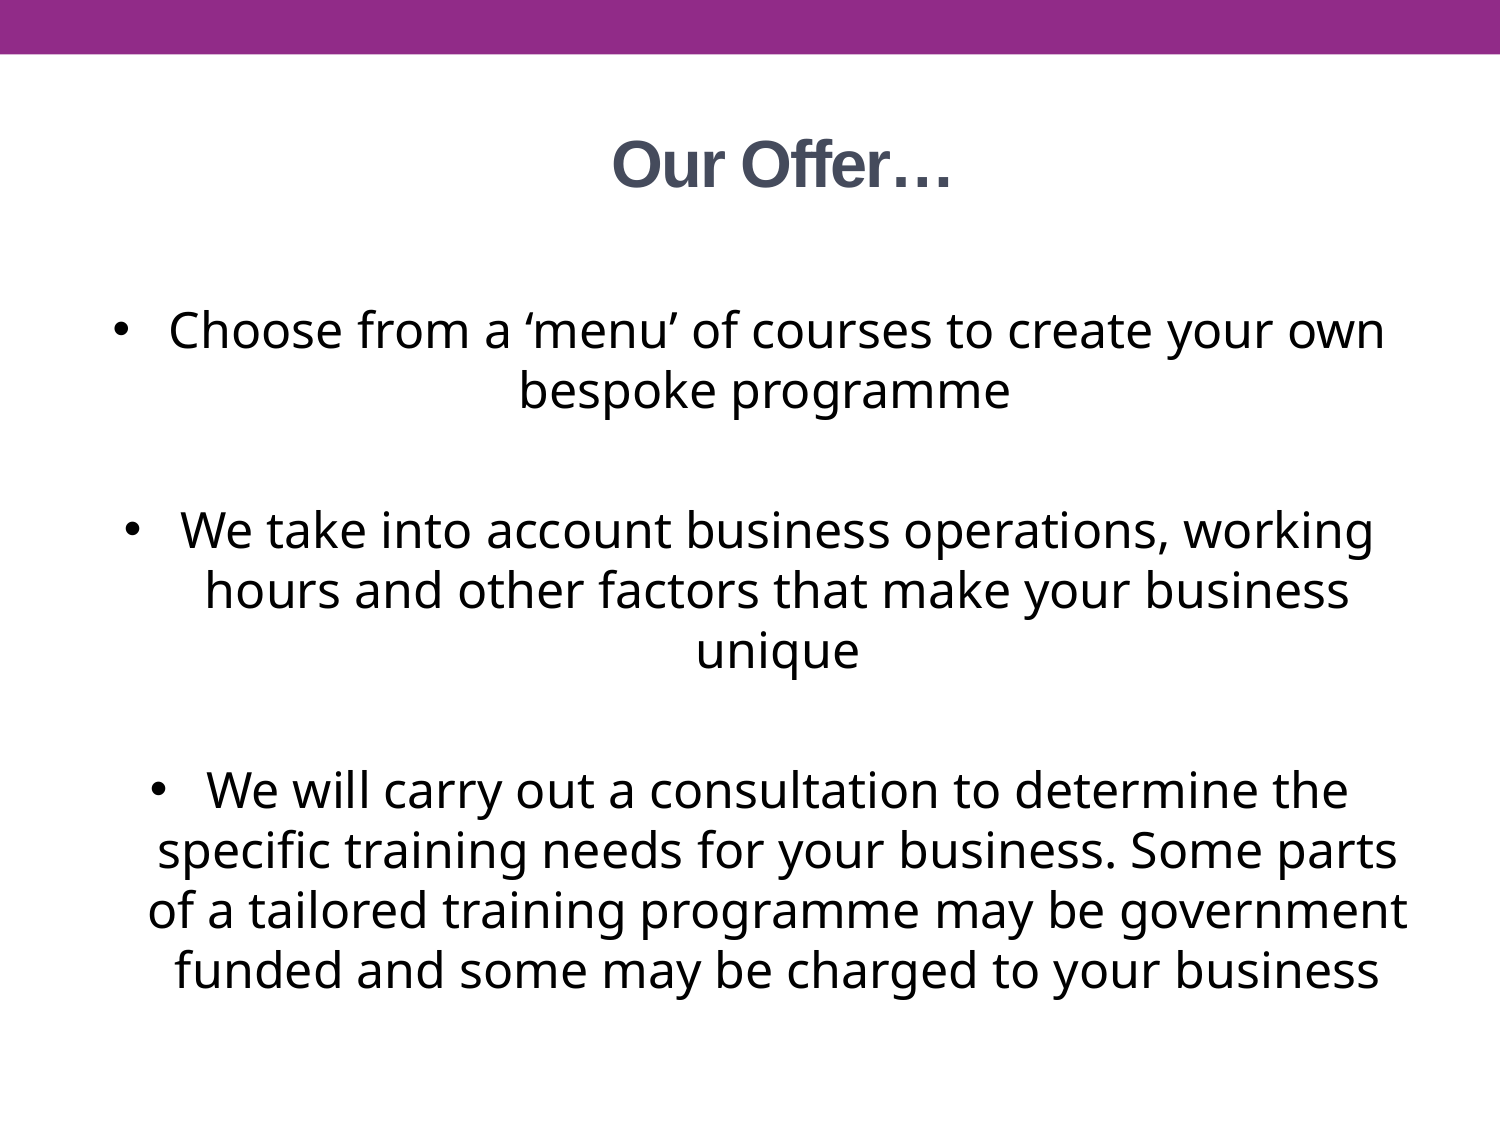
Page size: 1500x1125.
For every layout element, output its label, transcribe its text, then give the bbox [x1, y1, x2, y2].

list Choose from a ‘menu’ of courses to create your own bespoke programme We take into account business operations, working hours and other factors that make your business unique We will carry out a consultation to determine the specific training needs for your business. Some parts of a tailored training programme may be government funded and some may be charged to your business [75, 290, 1425, 1059]
title Our Offer… [561, 113, 1008, 244]
